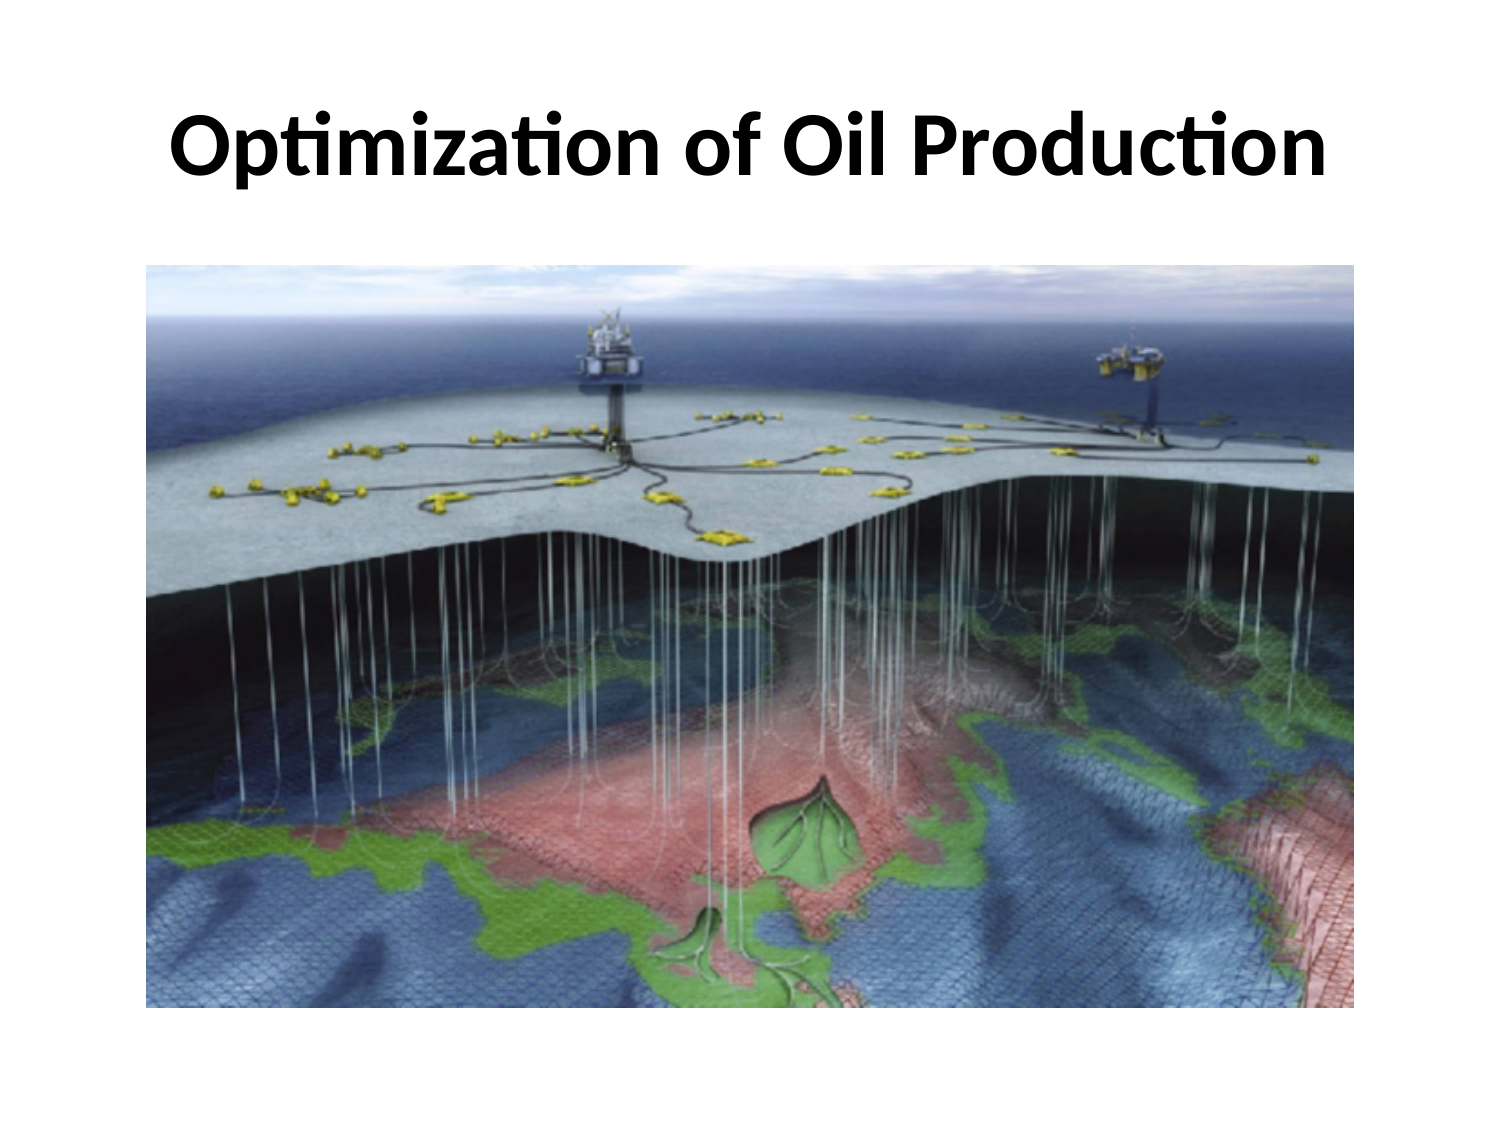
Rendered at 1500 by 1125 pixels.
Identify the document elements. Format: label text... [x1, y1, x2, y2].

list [145, 265, 1355, 1008]
title Optimization of Oil Production [75, 45, 1425, 233]
